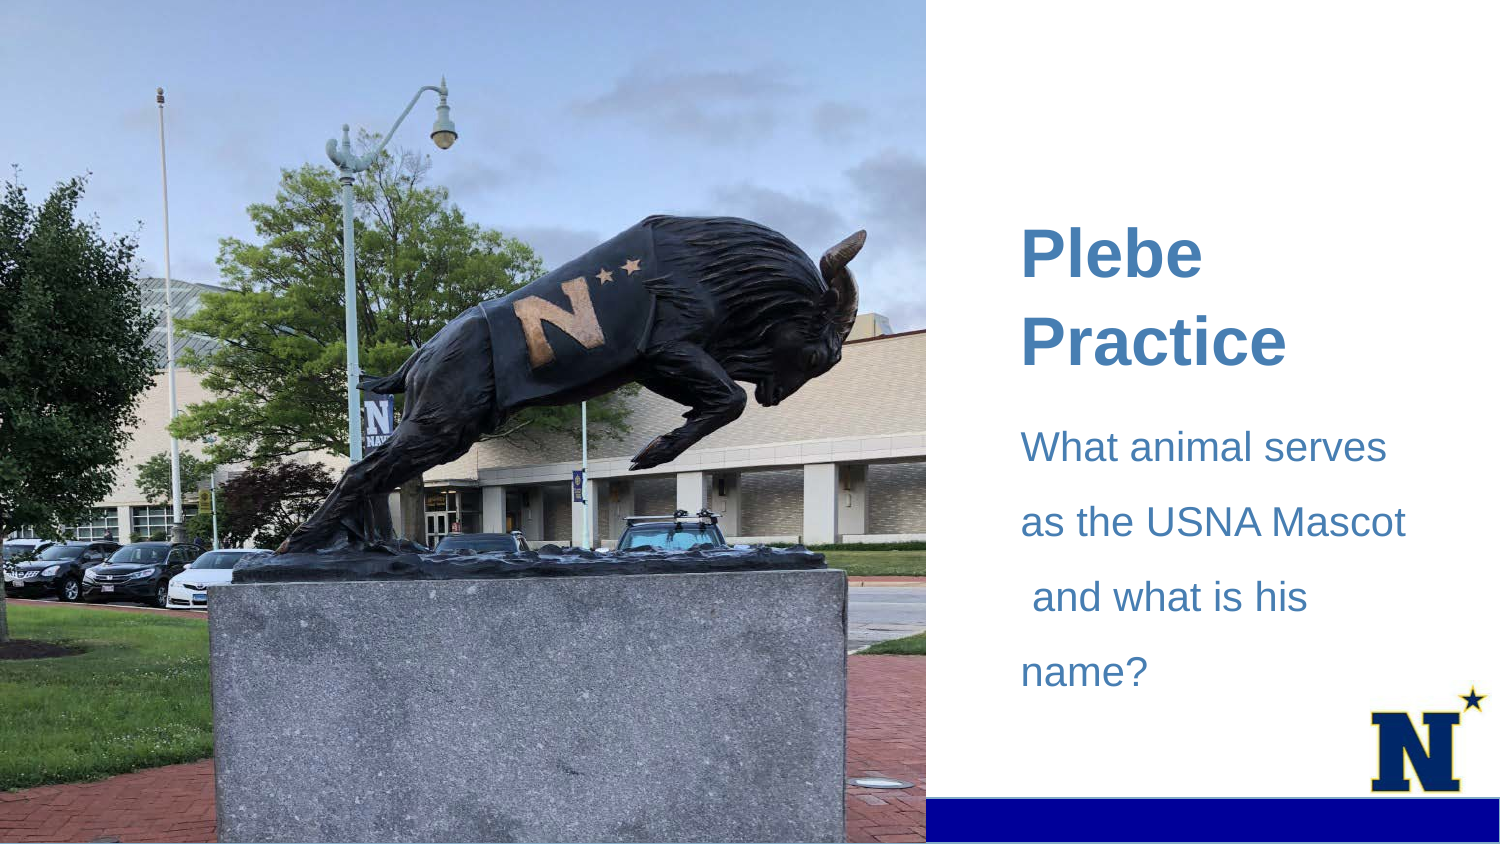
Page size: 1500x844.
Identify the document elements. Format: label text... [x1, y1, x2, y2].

picture [1369, 680, 1492, 794]
title Plebe Practice [1018, 191, 1291, 353]
text_box What animal serves as the USNA Mascot and what is his name? [1018, 393, 1408, 698]
text_box [0, 0, 926, 843]
